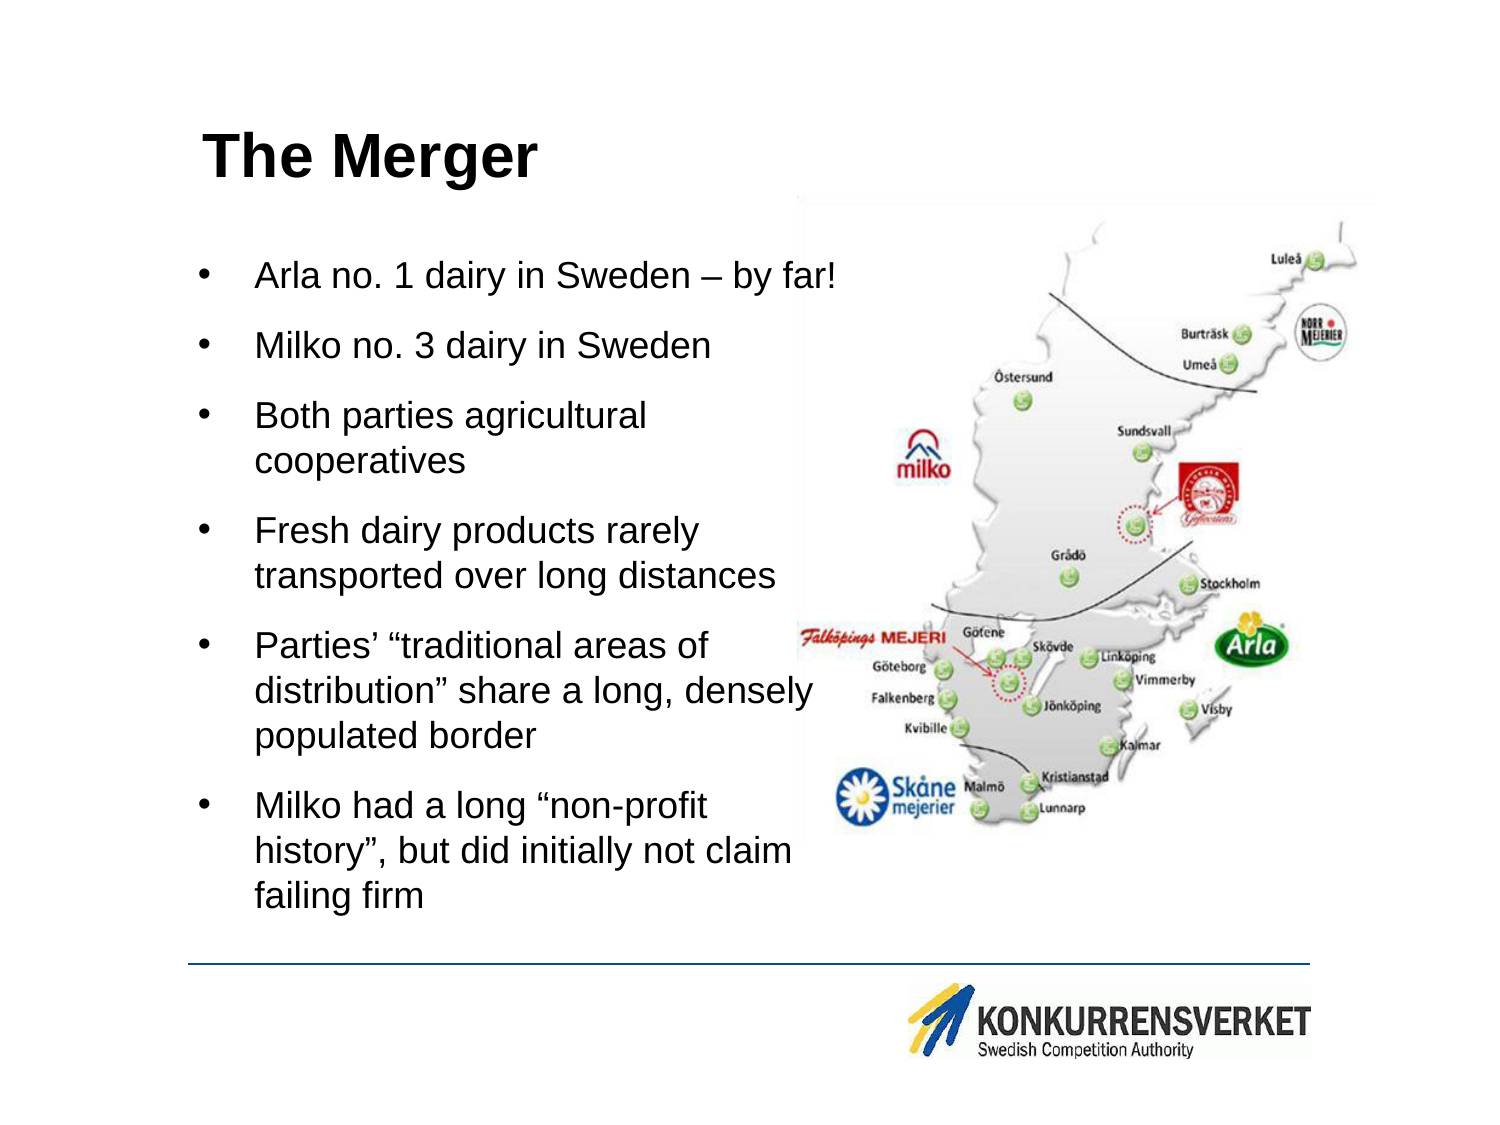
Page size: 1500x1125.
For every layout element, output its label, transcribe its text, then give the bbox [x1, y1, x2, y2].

list Arla no. 1 dairy in Sweden – by far! Milko no. 3 dairy in Sweden Both parties agricultural cooperatives Fresh dairy products rarely transported over long distances Parties’ “traditional areas of distribution” share a long, densely populated border Milko had a long “non-profit history”, but did initially not claim failing firm [183, 243, 857, 988]
picture [796, 196, 1377, 847]
picture [908, 983, 1311, 1059]
title The Merger [187, 81, 1310, 223]
